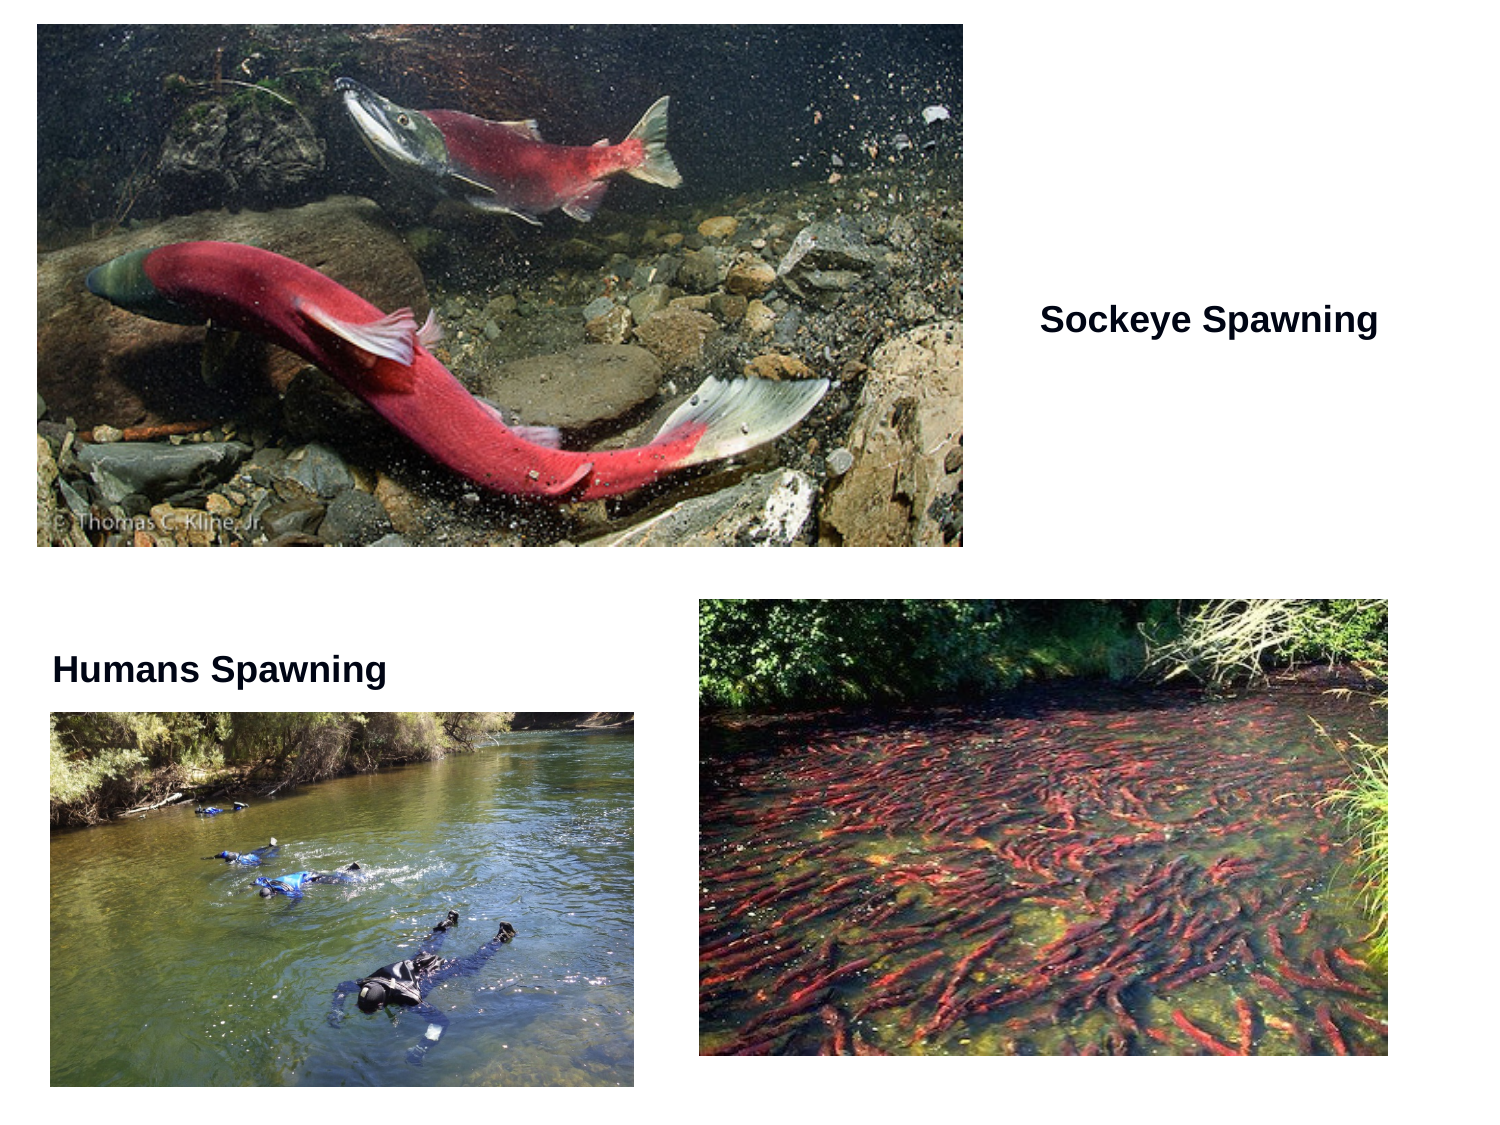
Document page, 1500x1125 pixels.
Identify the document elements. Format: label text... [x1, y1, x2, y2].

text_box Humans Spawning [37, 637, 550, 698]
picture [49, 712, 634, 1087]
picture [699, 599, 1388, 1056]
text_box Sockeye Spawning [1024, 287, 1500, 348]
picture [37, 24, 963, 547]
